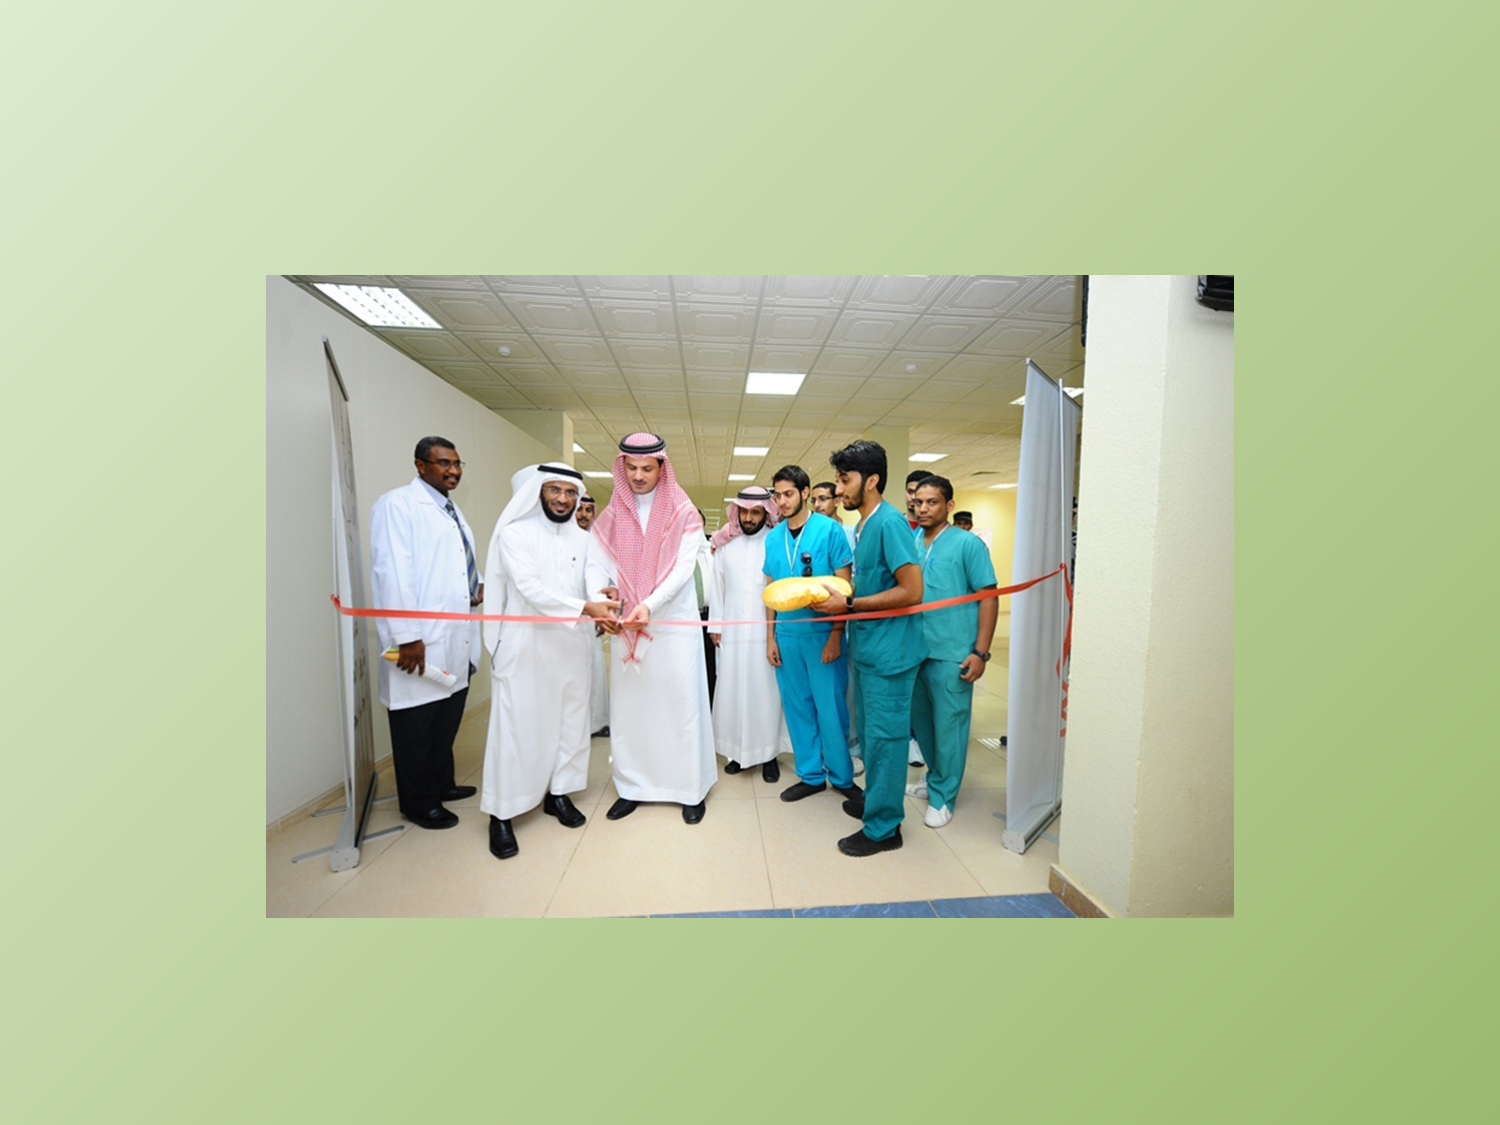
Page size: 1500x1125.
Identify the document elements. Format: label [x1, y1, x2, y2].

picture [266, 275, 1234, 918]
